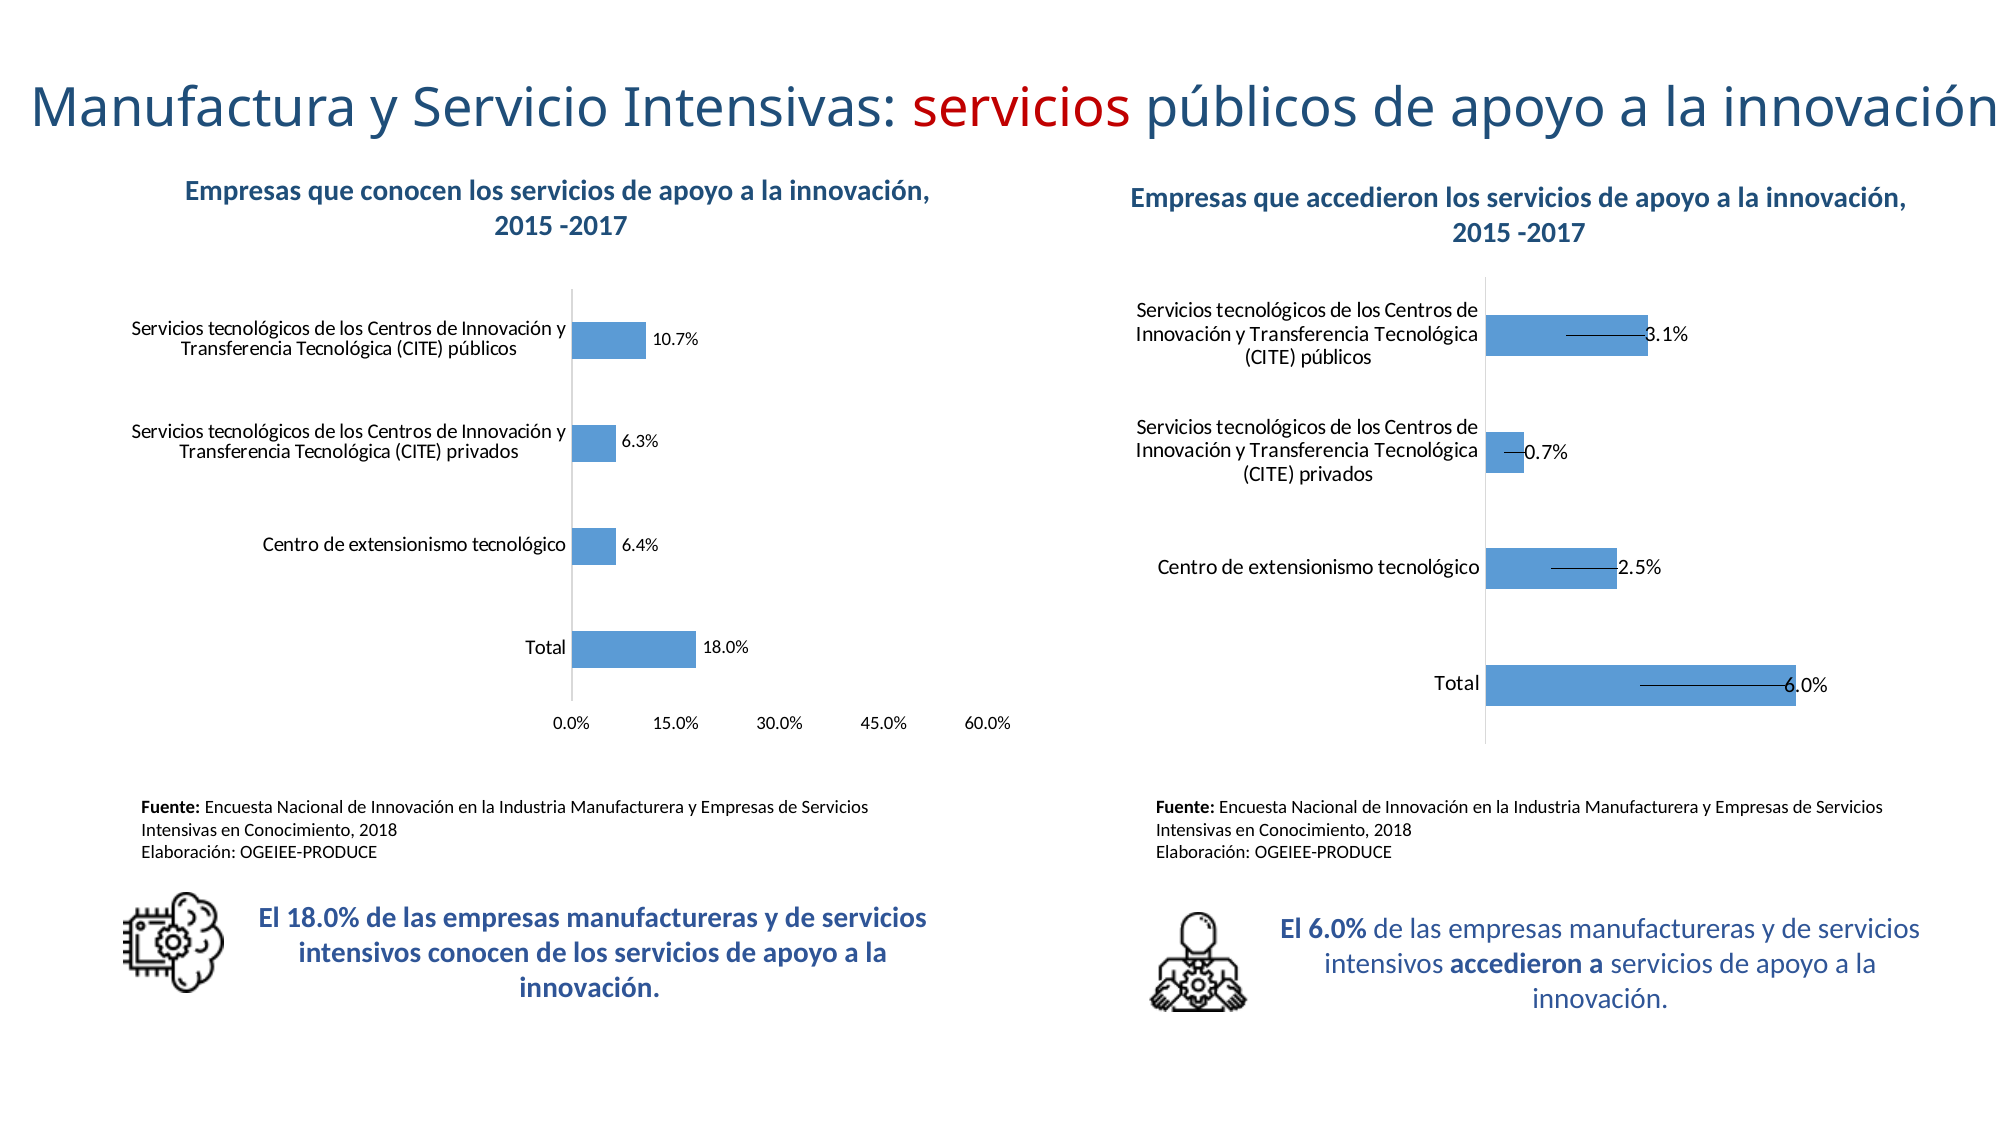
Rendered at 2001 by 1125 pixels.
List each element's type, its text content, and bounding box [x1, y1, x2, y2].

picture [123, 892, 224, 993]
text_box Manufactura y Servicio Intensivas: servicios públicos de apoyo a la innovación [15, 65, 2000, 146]
text_box El 18.0% de las empresas manufactureras y de servicios intensivos conocen de los servicios de apoyo a la innovación. [223, 862, 964, 1040]
text_box Empresas que accedieron los servicios de apoyo a la innovación, 2015 -2017 [1099, 170, 1939, 256]
chart [123, 266, 1017, 763]
picture [1148, 912, 1249, 1013]
chart [1094, 254, 1874, 771]
text_box Fuente: Encuesta Nacional de Innovación en la Industria Manufacturera y Empresas de Servicios Intensivas en Conocimiento, 2018 Elaboración: OGEIEE-PRODUCE [122, 793, 965, 864]
text_box Empresas que conocen los servicios de apoyo a la innovación, 2015 -2017 [138, 163, 978, 249]
text_box Fuente: Encuesta Nacional de Innovación en la Industria Manufacturera y Empresas de Servicios Intensivas en Conocimiento, 2018 Elaboración: OGEIEE-PRODUCE [1136, 793, 1930, 864]
text_box El 6.0% de las empresas manufactureras y de servicios intensivos accedieron a servicios de apoyo a la innovación. [1248, 884, 1953, 1040]
